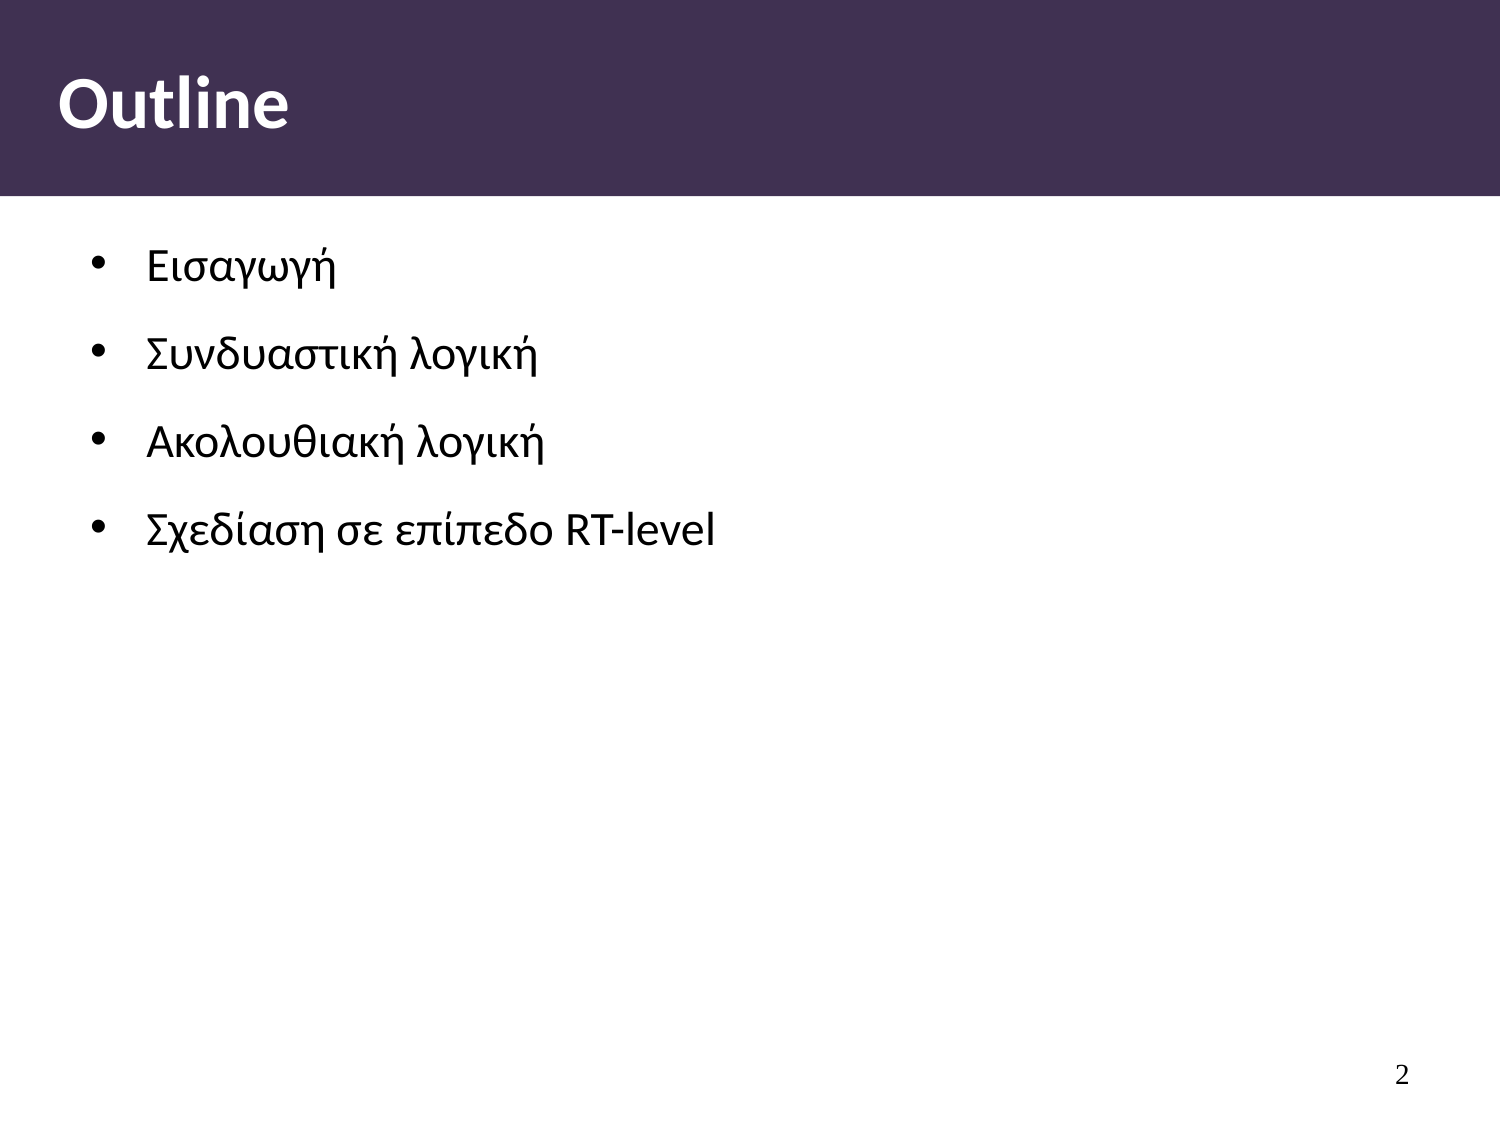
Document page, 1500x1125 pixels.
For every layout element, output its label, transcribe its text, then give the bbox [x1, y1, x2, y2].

list Εισαγωγή Συνδυαστική λογική Ακολουθιακή λογική Σχεδίαση σε επίπεδο RT-level [75, 219, 1447, 1094]
title Outline [0, 0, 1500, 197]
slide_number 1 [1074, 1042, 1425, 1103]
